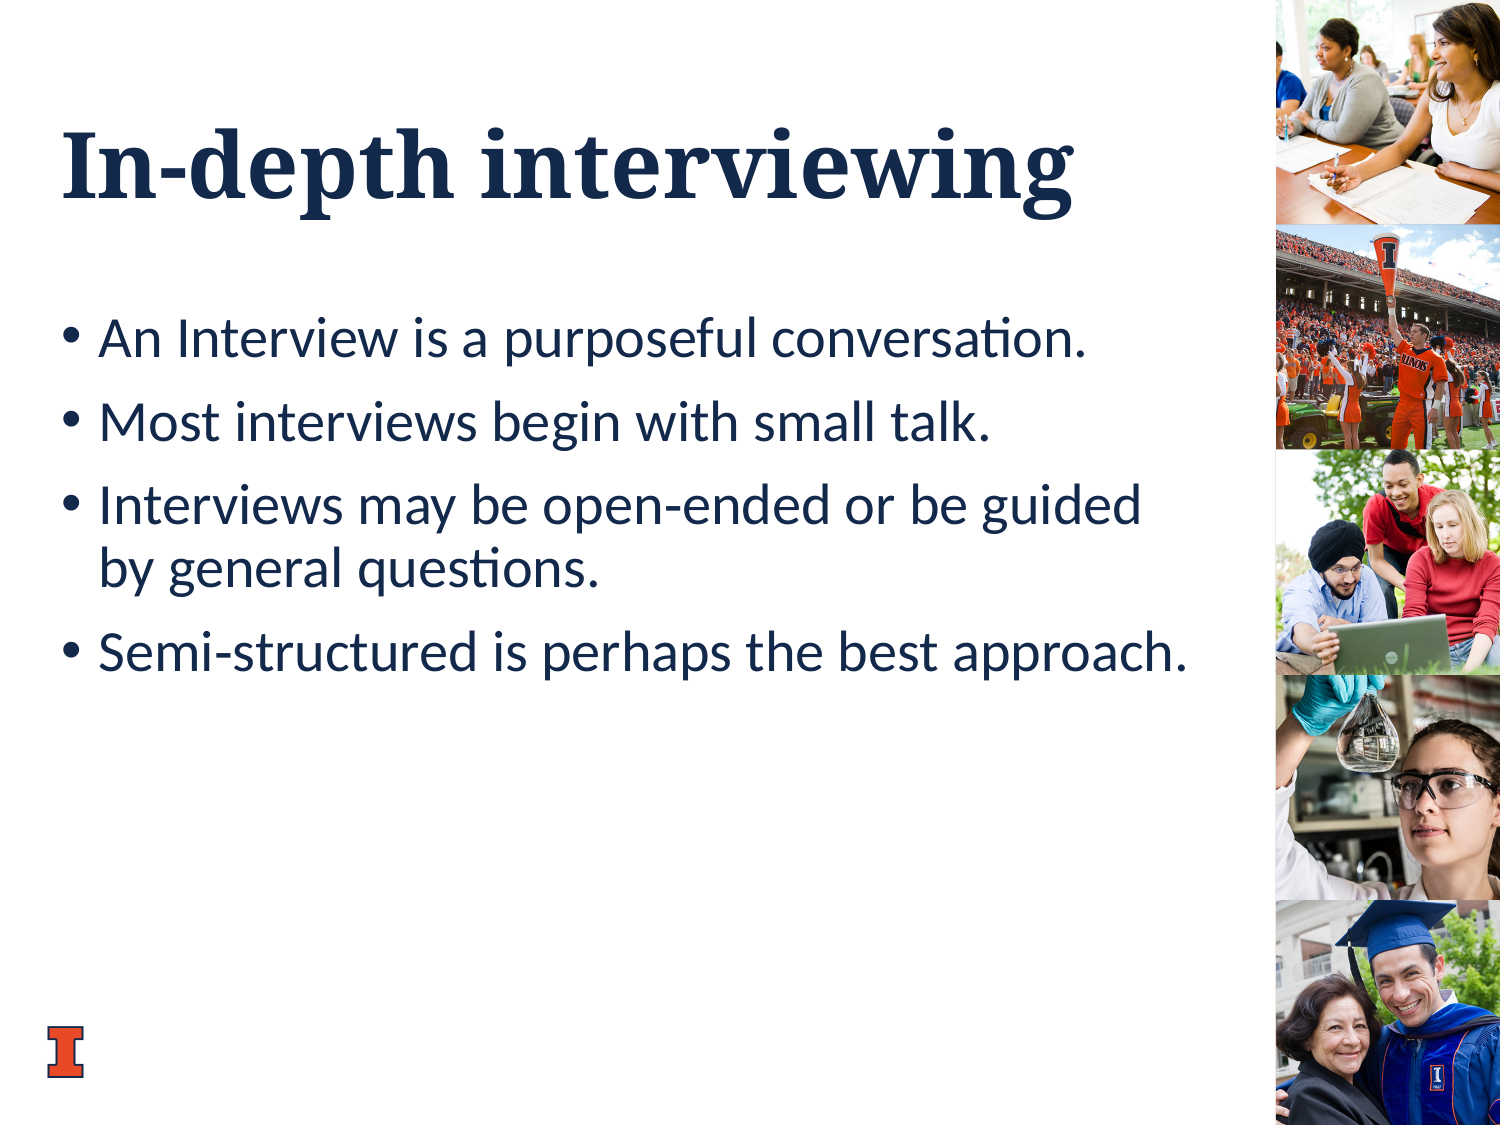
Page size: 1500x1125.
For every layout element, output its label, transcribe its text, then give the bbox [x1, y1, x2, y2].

list An Interview is a purposeful conversation. Most interviews begin with small talk. Interviews may be open‐ended or be guided by general questions. Semi‐structured is perhaps the best approach. [46, 299, 1228, 1014]
picture [0, 0, 1500, 1125]
title In‐depth interviewing [46, 59, 1228, 278]
